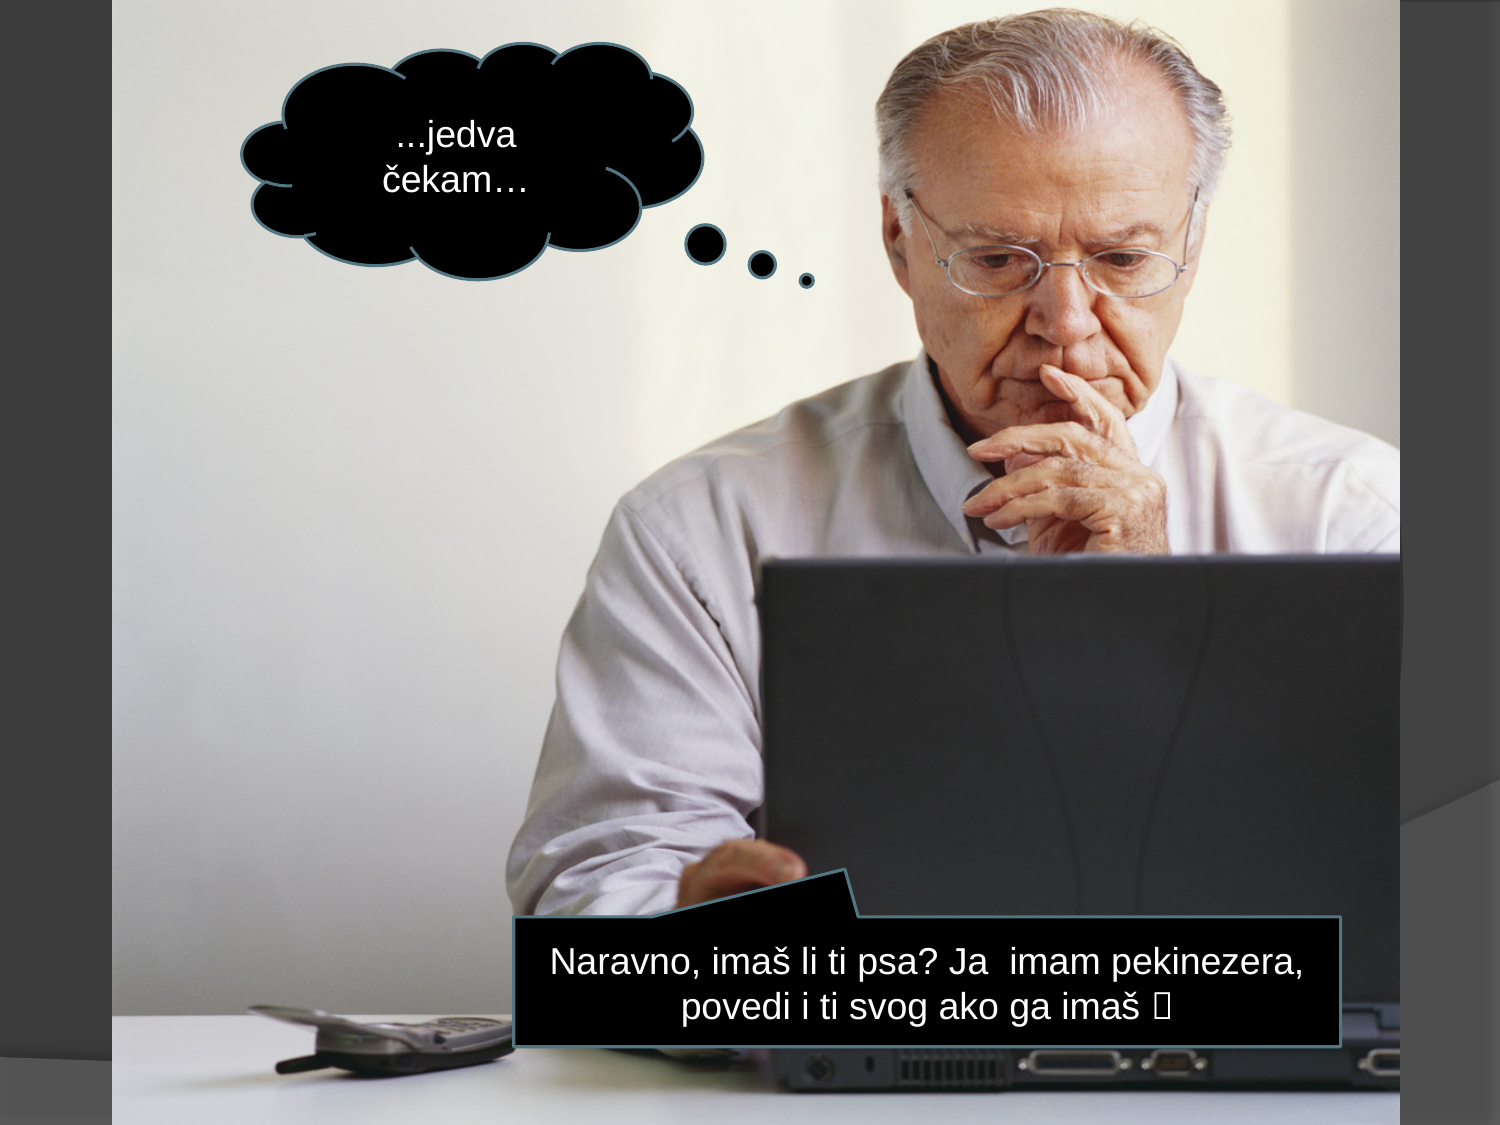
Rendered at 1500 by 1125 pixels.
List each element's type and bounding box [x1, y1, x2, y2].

picture [111, 0, 1400, 1125]
